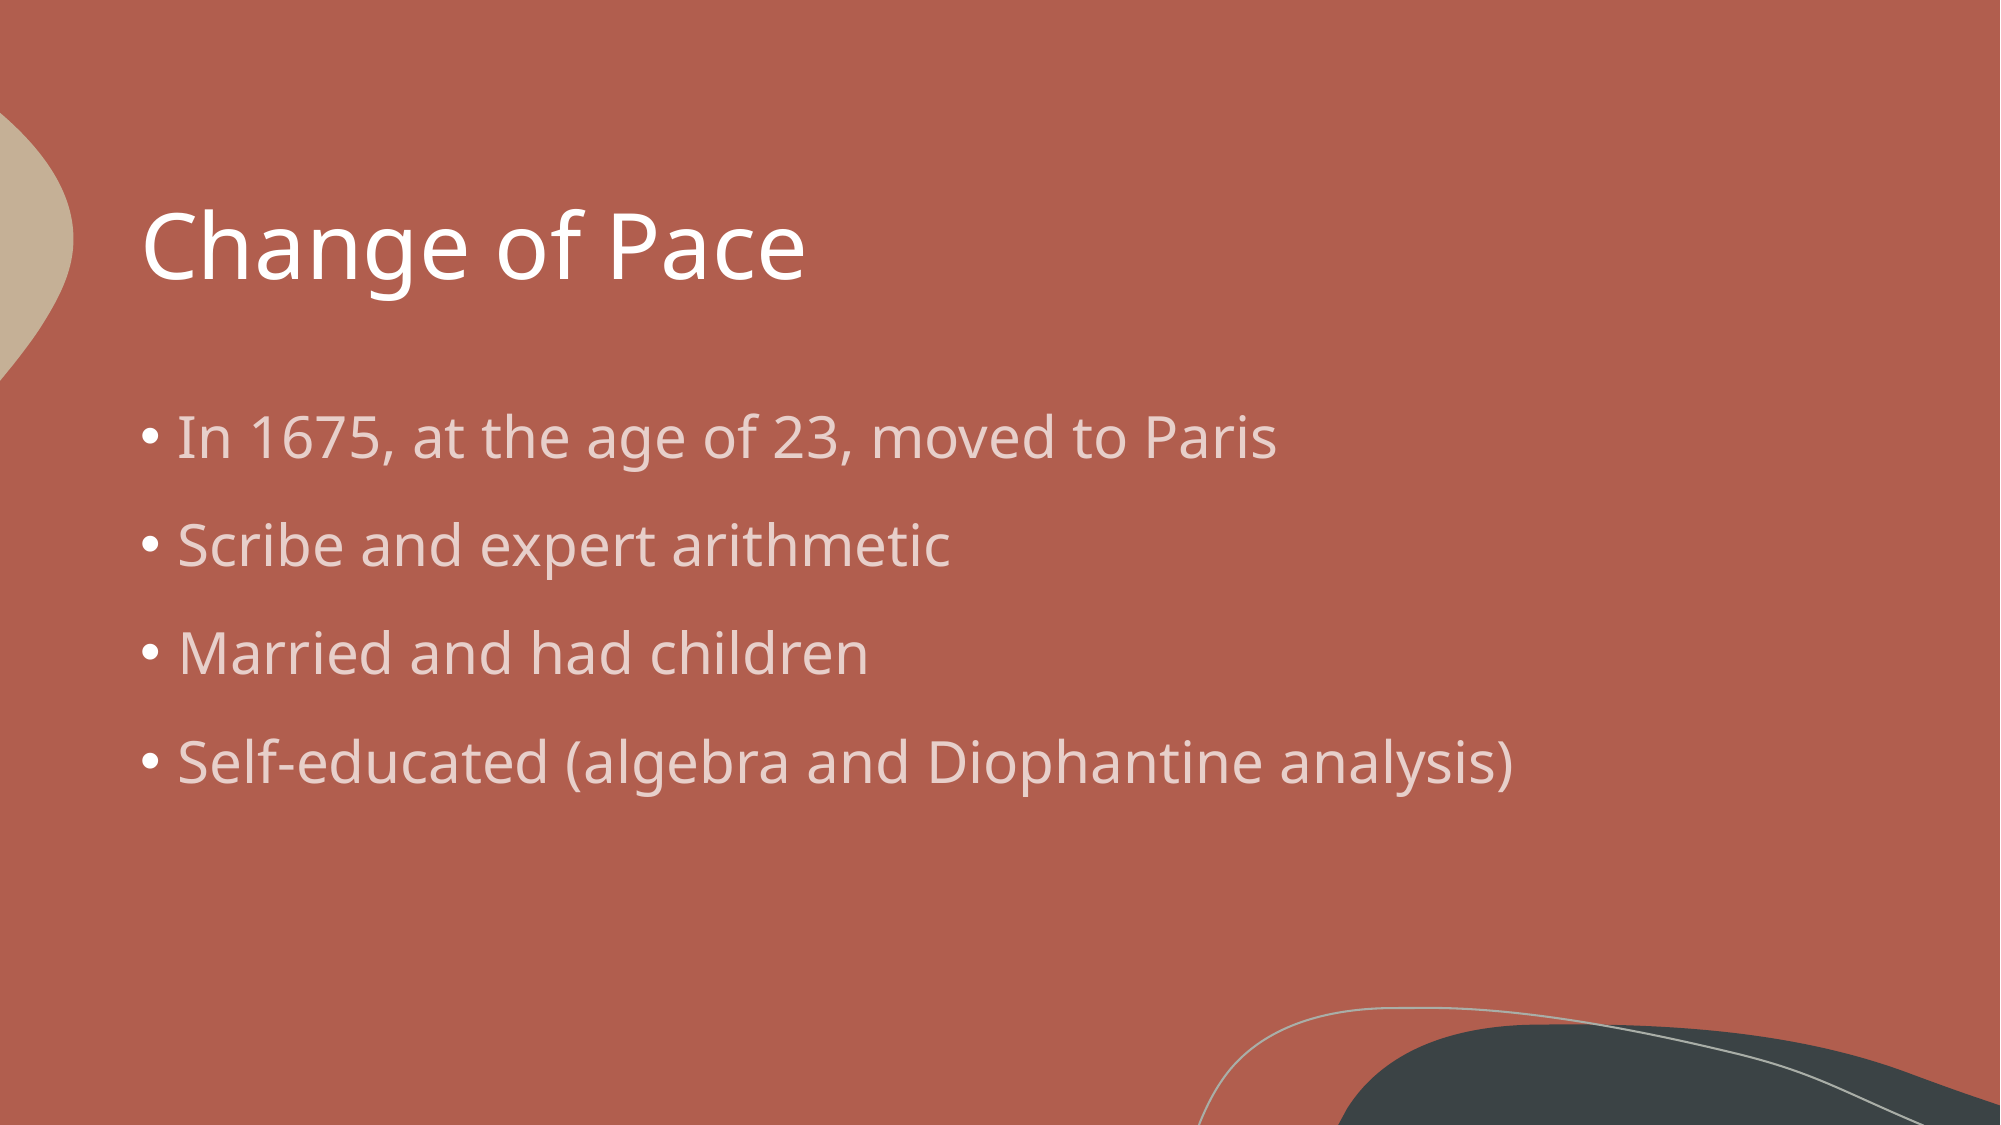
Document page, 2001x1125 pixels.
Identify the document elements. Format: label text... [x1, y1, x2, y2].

title Change of Pace [125, 125, 1875, 375]
list In 1675, at the age of 23, moved to Paris Scribe and expert arithmetic Married and had children Self-educated (algebra and Diophantine analysis) [125, 375, 1875, 1002]
